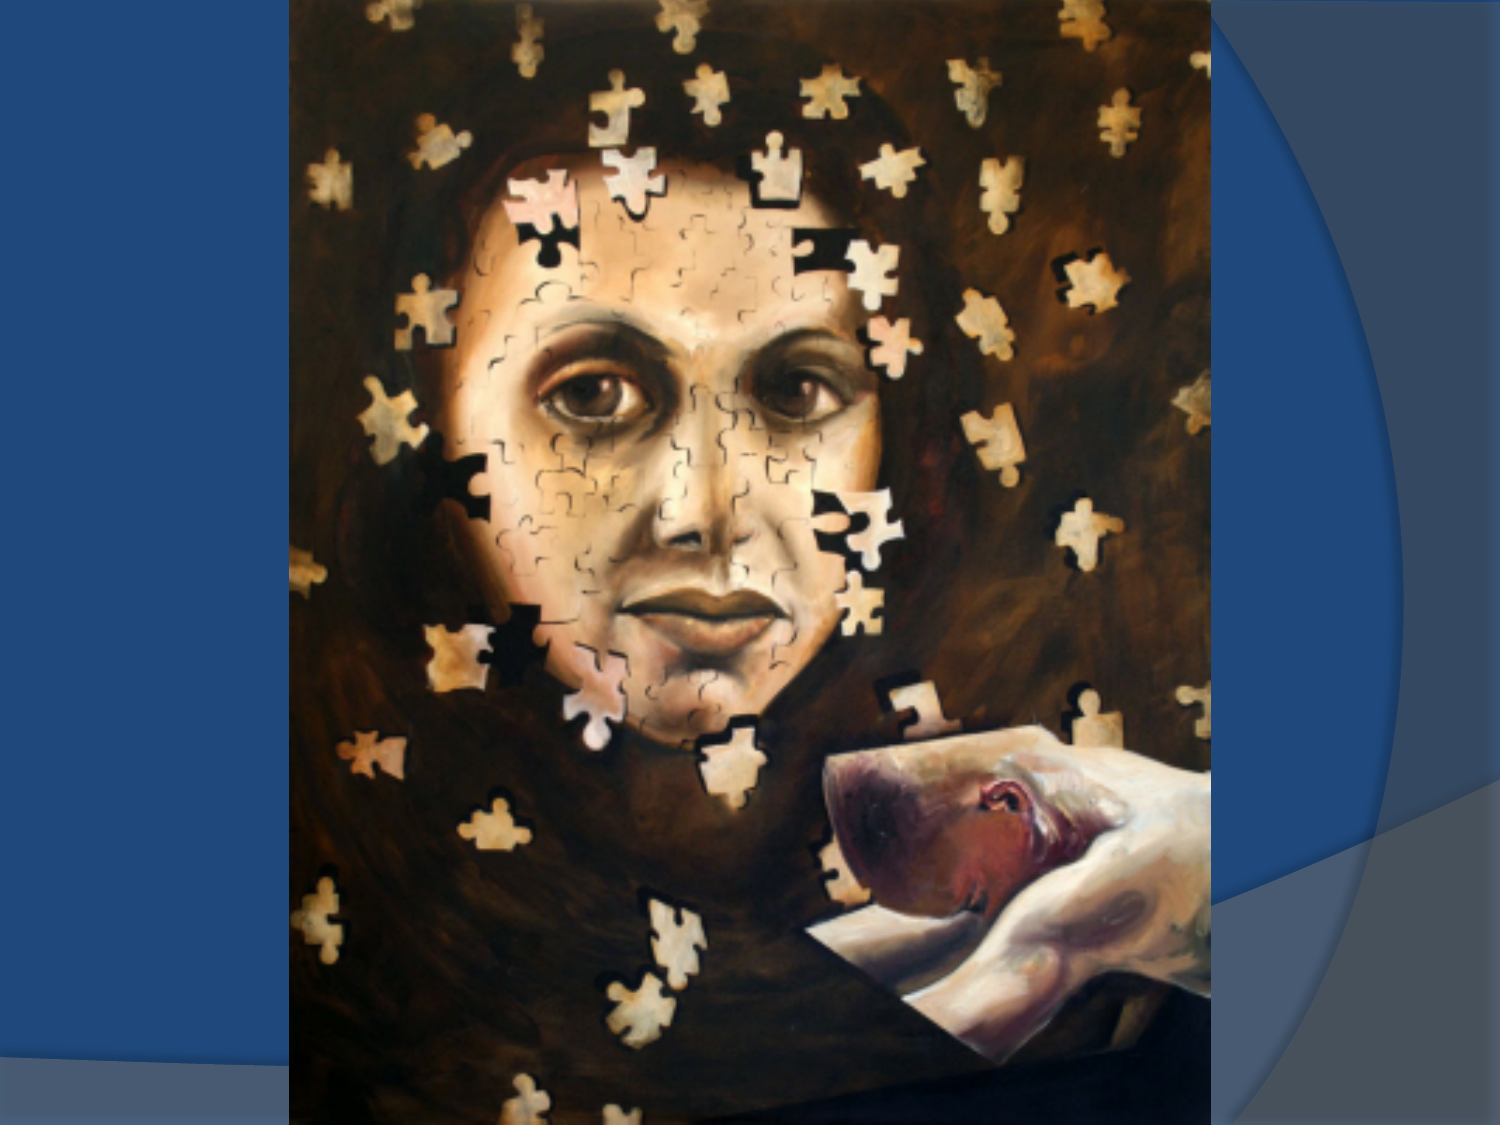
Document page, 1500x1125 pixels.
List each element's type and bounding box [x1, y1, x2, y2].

picture [289, 0, 1211, 1125]
